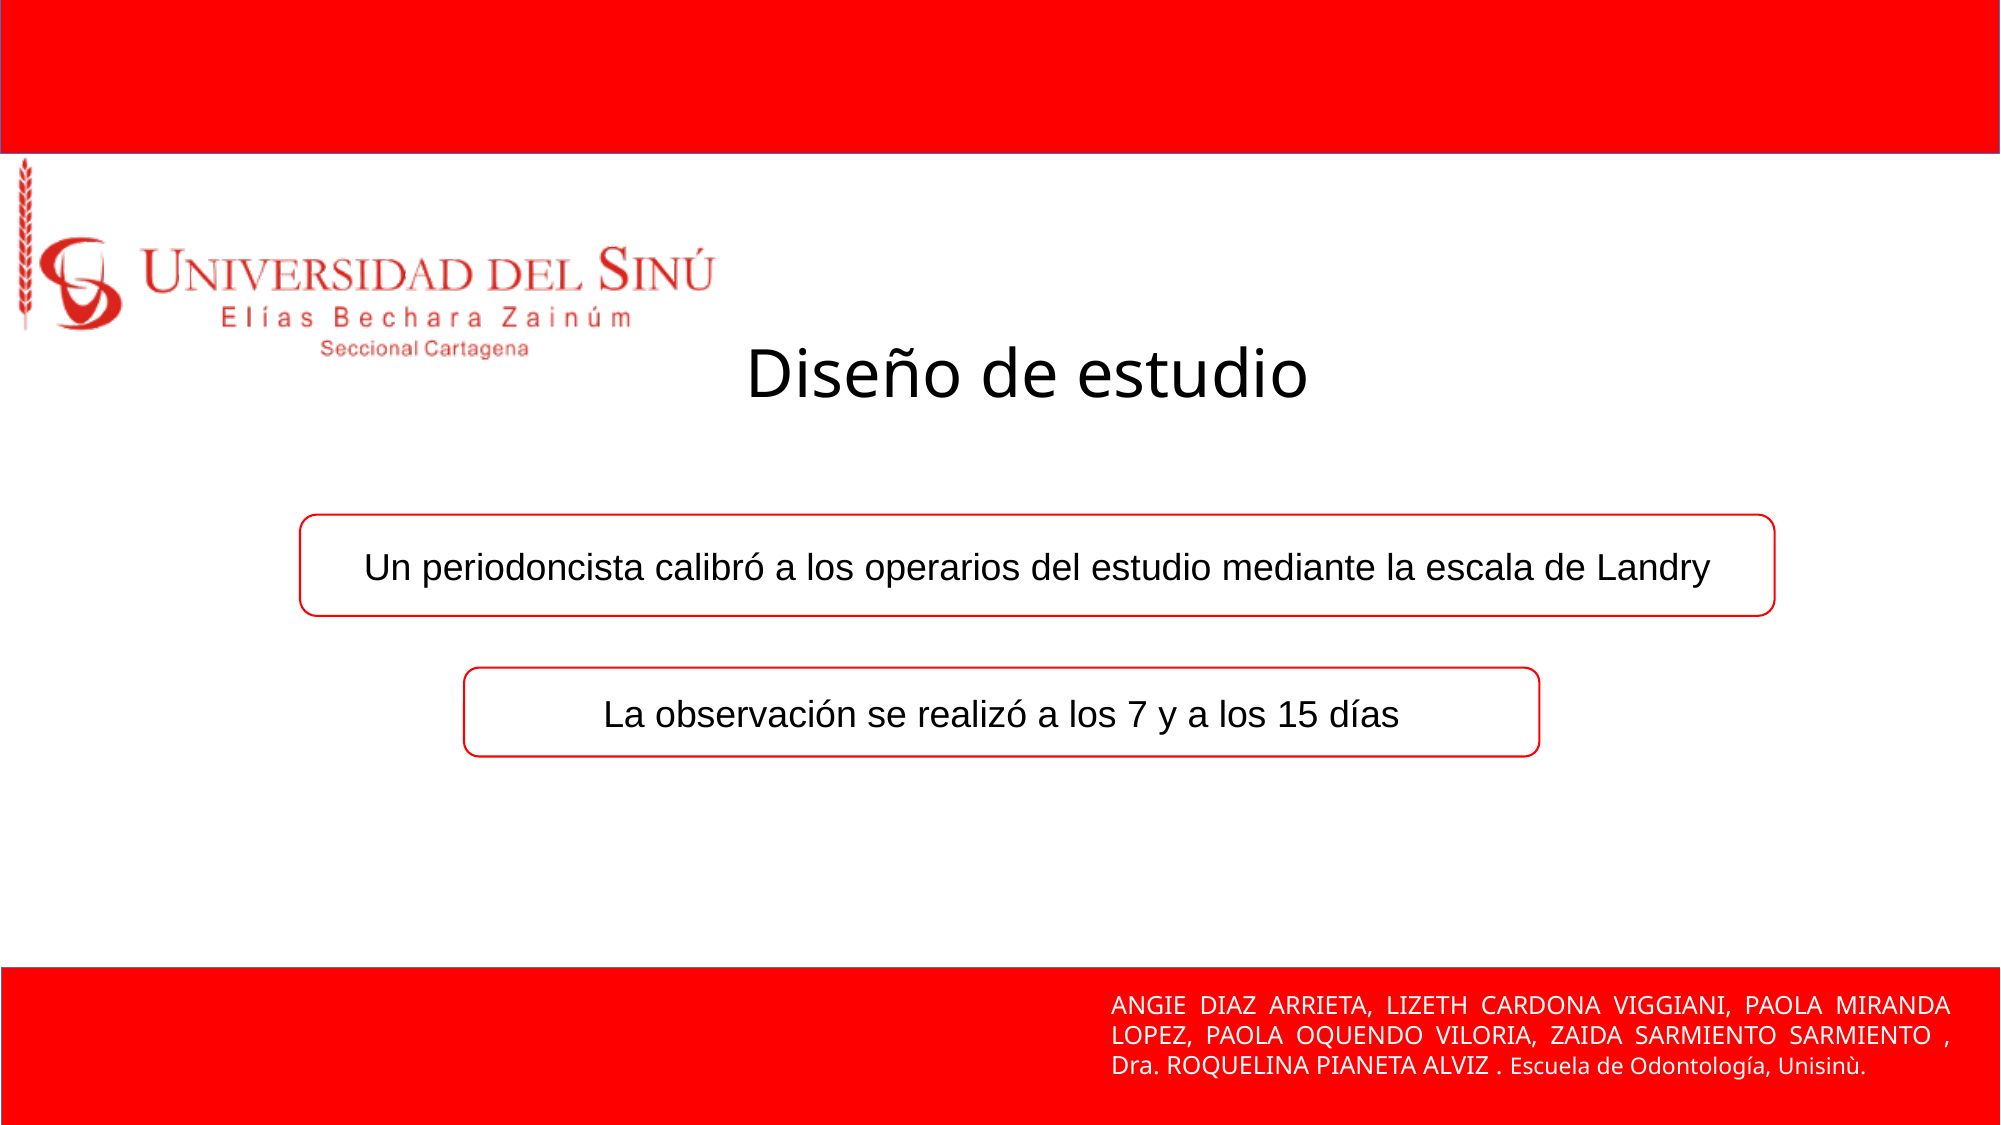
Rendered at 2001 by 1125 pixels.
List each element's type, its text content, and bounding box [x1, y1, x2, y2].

text_box [0, 0, 2000, 154]
text_box Un periodoncista calibró a los operarios del estudio mediante la escala de Landry [298, 513, 1776, 617]
text_box Diseño de estudio [730, 323, 1416, 418]
picture [4, 153, 731, 366]
text_box ANGIE DIAZ ARRIETA, LIZETH CARDONA VIGGIANI, PAOLA MIRANDA LOPEZ, PAOLA OQUENDO VILORIA, ZAIDA SARMIENTO SARMIENTO , Dra. ROQUELINA PIANETA ALVIZ . Escuela de Odontología, Unisinù. [1096, 982, 1967, 1125]
text_box [1, 967, 2000, 1125]
text_box La observación se realizó a los 7 y a los 15 días [462, 666, 1541, 758]
